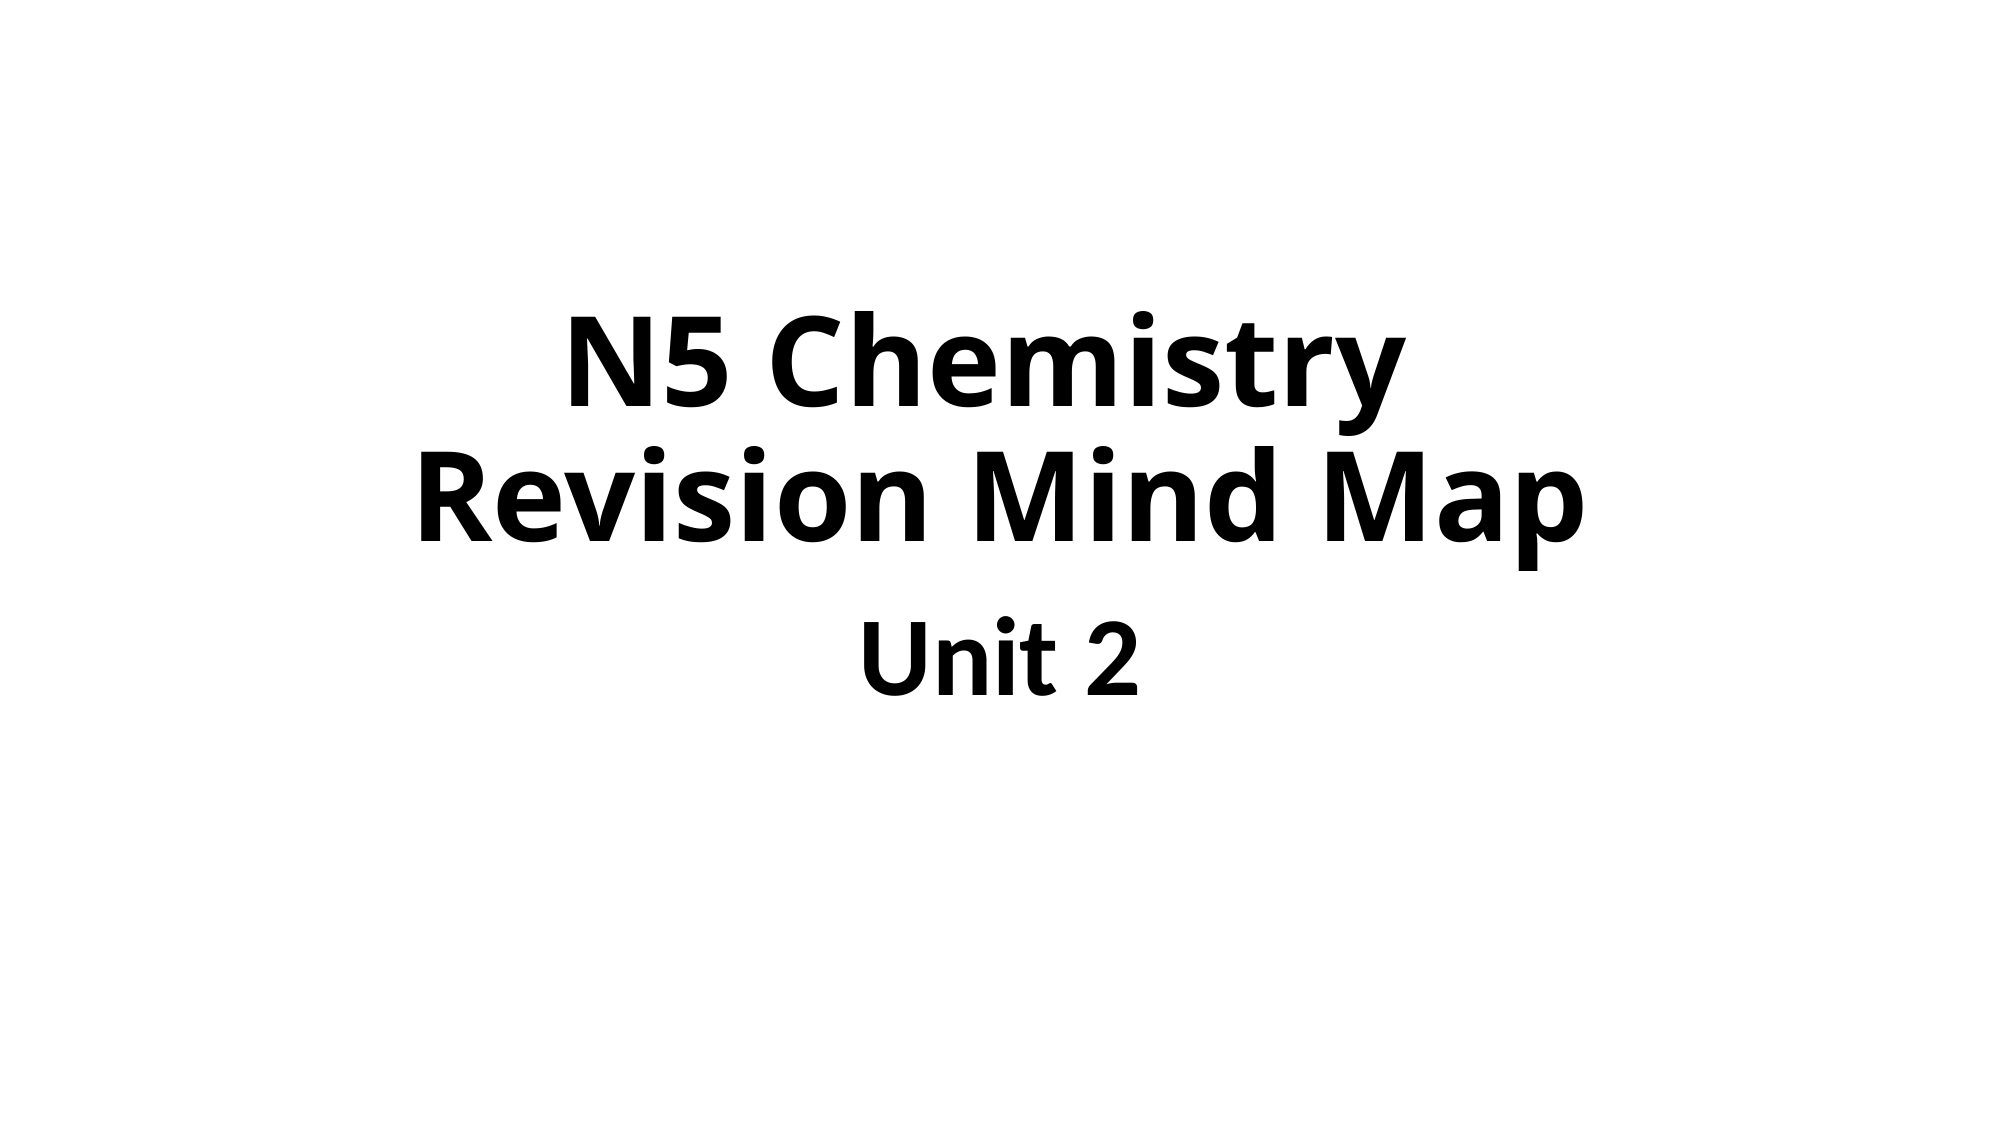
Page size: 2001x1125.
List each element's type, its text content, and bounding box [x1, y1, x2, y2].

title N5 Chemistry Revision Mind Map [249, 184, 1750, 576]
subtitle Unit 2 [249, 590, 1750, 863]
